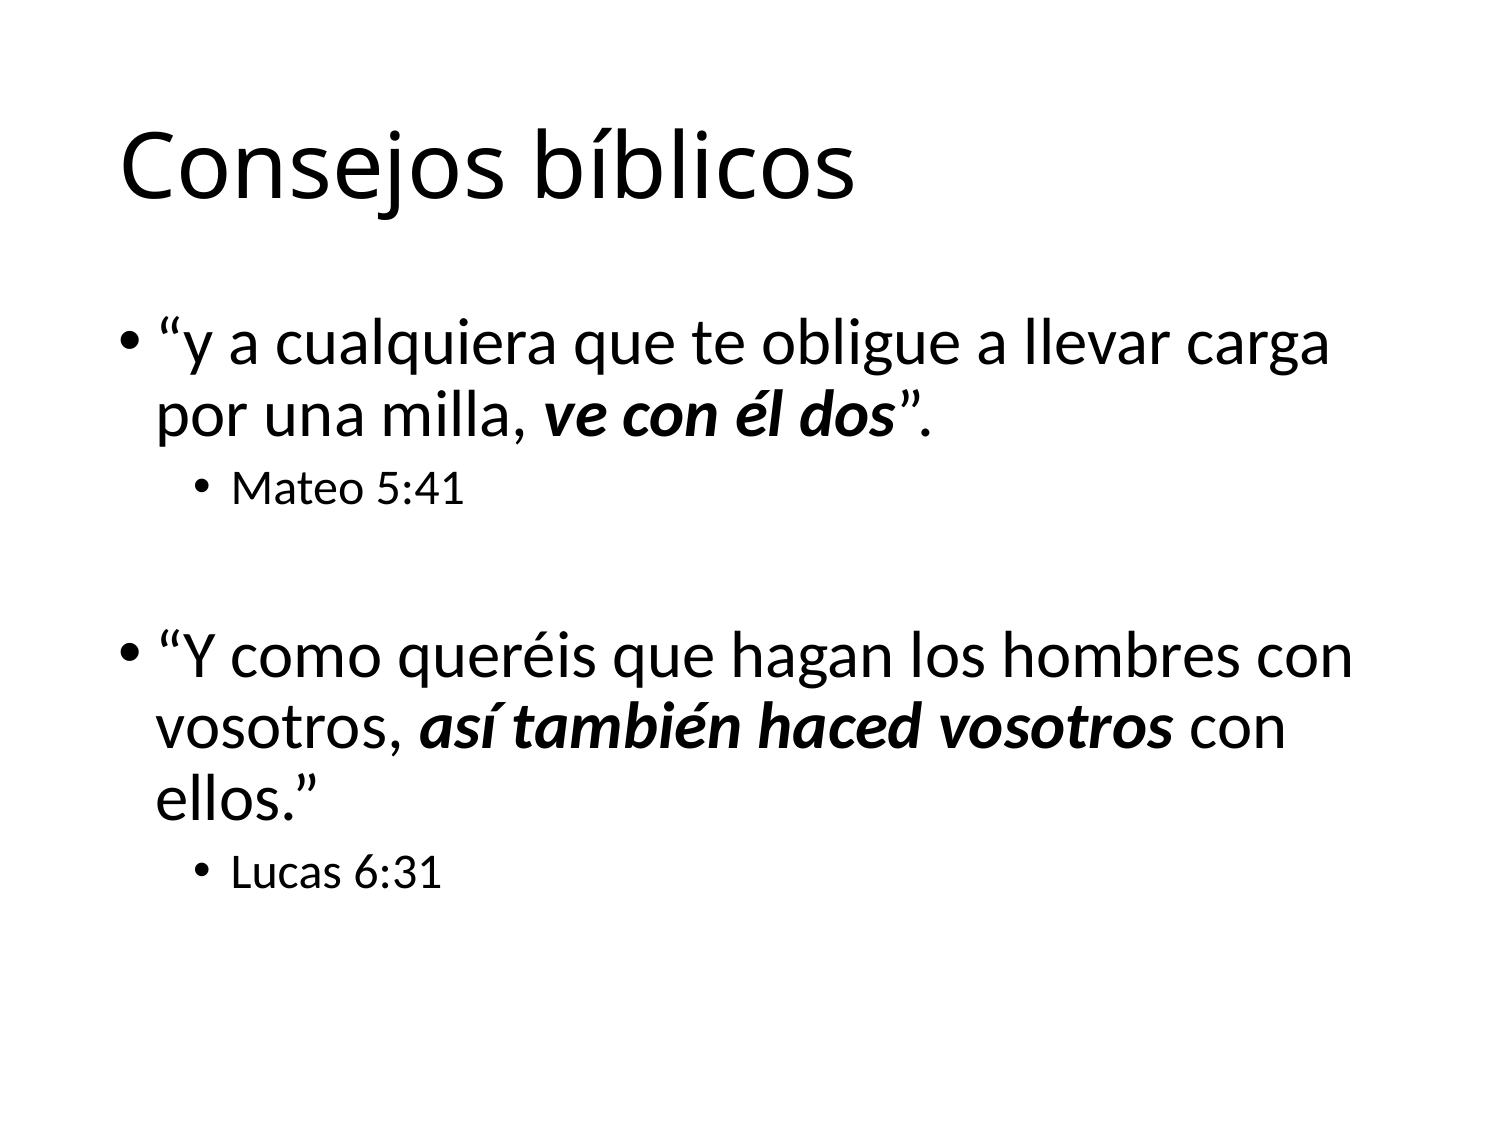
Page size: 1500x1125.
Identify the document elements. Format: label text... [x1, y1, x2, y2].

title Consejos bíblicos [103, 59, 1397, 278]
list “y a cualquiera que te obligue a llevar carga por una milla, ve con él dos”. Mateo 5:41 “Y como queréis que hagan los hombres con vosotros, así también haced vosotros con ellos.” Lucas 6:31 [103, 299, 1397, 1014]
